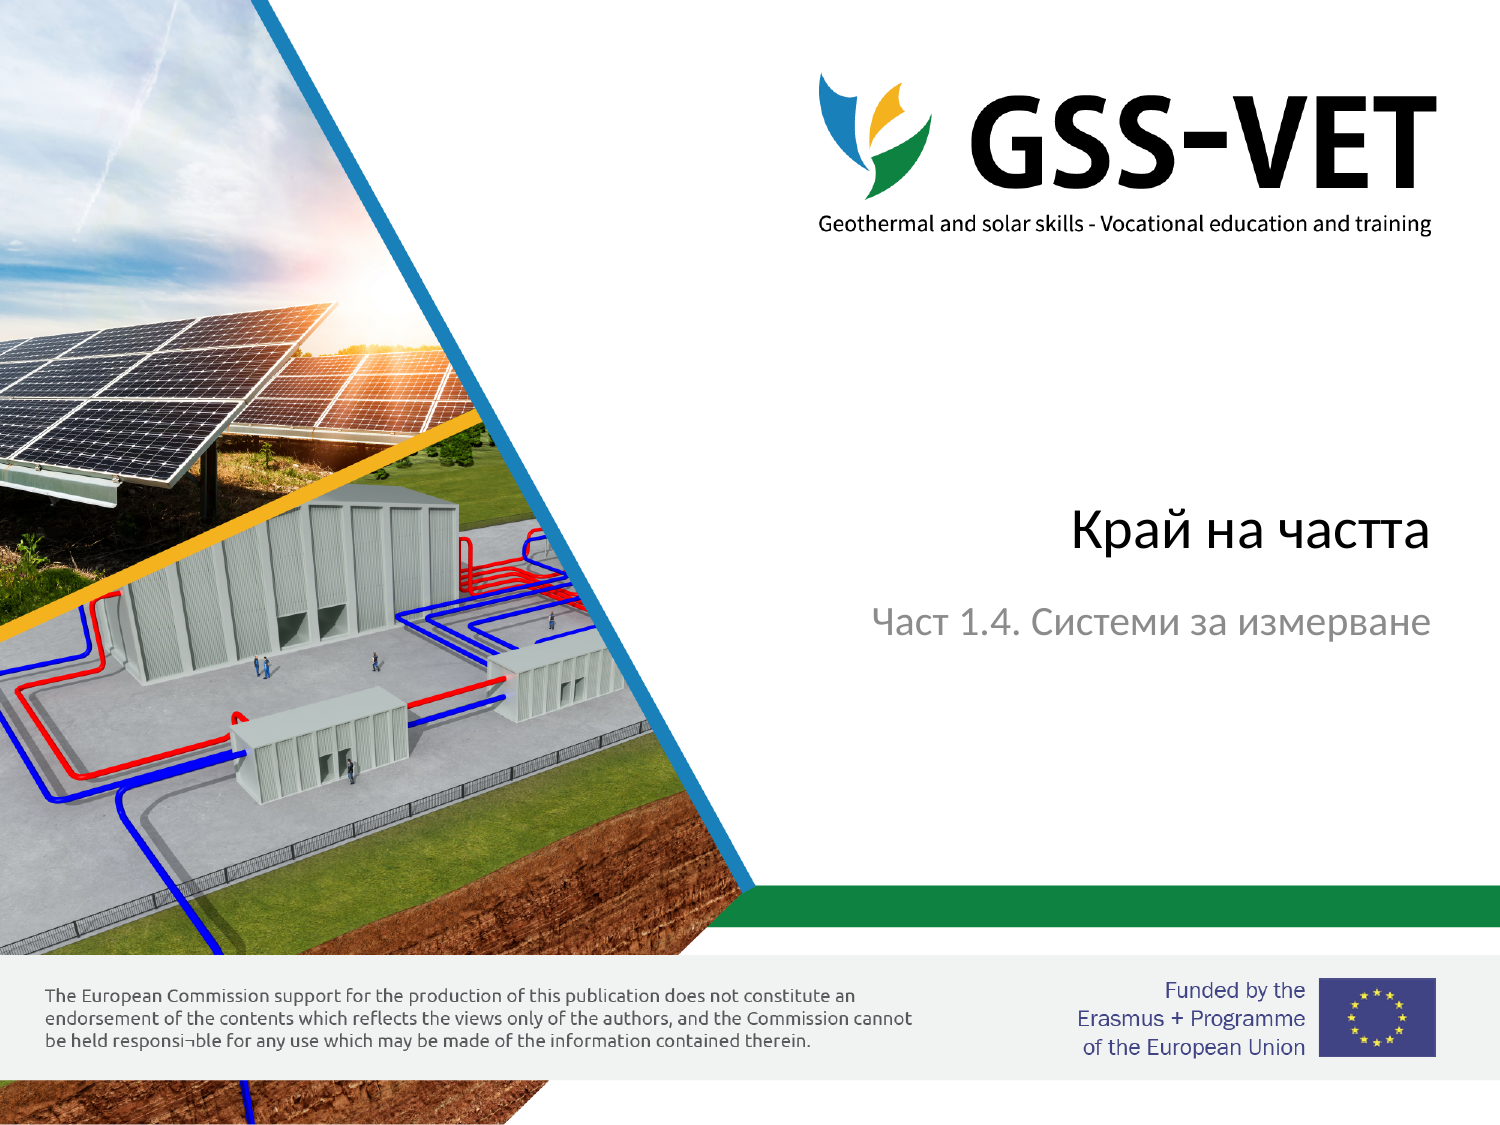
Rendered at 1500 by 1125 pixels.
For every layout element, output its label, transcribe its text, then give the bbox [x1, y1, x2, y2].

picture [0, 0, 1500, 1125]
subtitle Част 1.4. Системи за измерване [750, 586, 1447, 874]
title Край на частта [655, 326, 1447, 568]
